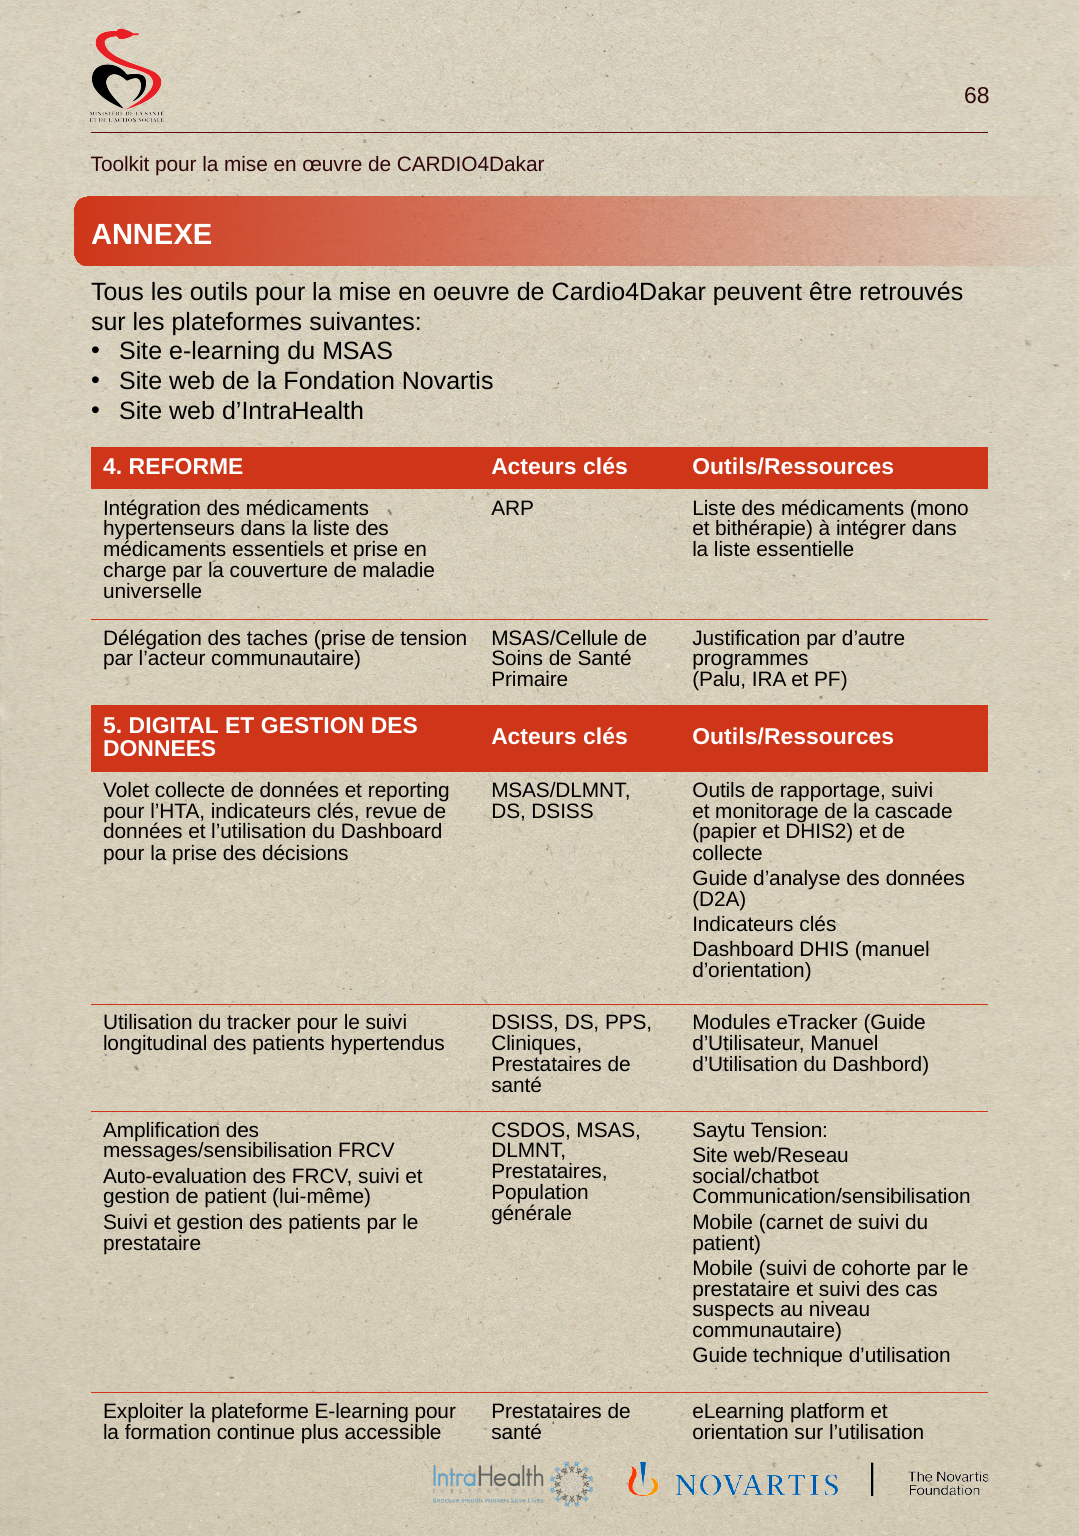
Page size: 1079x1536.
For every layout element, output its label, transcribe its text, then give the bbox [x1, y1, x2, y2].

table_cell Délégation des taches (prise de tension par l’acteur communautaire) [91, 620, 479, 705]
table_cell Liste des médicaments (mono et bithérapie) à intégrer dans la liste essentielle [681, 489, 988, 619]
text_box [74, 196, 1079, 266]
picture [625, 1462, 992, 1496]
table_cell Outils de rapportage, suivi et monitorage de la cascade (papier et DHIS2) et de collecte Guide d’analyse des données (D2A) Indicateurs clés Dashboard DHIS (manuel d’orientation) [681, 772, 988, 1004]
table_cell Prestataires de santé [479, 1393, 681, 1456]
table_cell Outils/Ressources [681, 705, 988, 772]
table_cell Acteurs clés [479, 705, 681, 772]
picture [86, 20, 167, 133]
table_cell Justification par d’autre programmes (Palu, IRA et PF) [681, 620, 988, 705]
table_cell Utilisation du tracker pour le suivi longitudinal des patients hypertendus [91, 1005, 479, 1111]
table_cell Exploiter la plateforme E-learning pour la formation continue plus accessible [91, 1393, 479, 1456]
table_cell 5. DIGITAL ET GESTION DES DONNEES [91, 705, 479, 772]
text_box Tous les outils pour la mise en oeuvre de Cardio4Dakar peuvent être retrouvés sur les plateformes suivantes: Site e-learning du MSAS Site web de la Fondation Novartis Site web d’IntraHealth [91, 275, 989, 455]
table_cell MSAS/Cellule de Soins de Santé Primaire [479, 620, 681, 705]
table_cell CSDOS, MSAS, DLMNT, Prestataires, Population générale [479, 1112, 681, 1392]
table_cell eLearning platform et orientation sur l’utilisation [681, 1393, 988, 1456]
table_cell DSISS, DS, PPS, Cliniques, Prestataires de santé [479, 1005, 681, 1111]
table_cell Intégration des médicaments hypertenseurs dans la liste des médicaments essentiels et prise en charge par la couverture de maladie universelle [91, 489, 479, 619]
table_cell MSAS/DLMNT, DS, DSISS [479, 772, 681, 1004]
picture [429, 1456, 597, 1516]
table_cell Saytu Tension: Site web/Reseau social/chatbot Communication/sensibilisation Mobile (carnet de suivi du patient) Mobile (suivi de cohorte par le prestataire et suivi des cas suspects au niveau communautaire) Guide technique d’utilisation [681, 1112, 988, 1392]
table_cell Volet collecte de données et reporting pour l’HTA, indicateurs clés, revue de données et l’utilisation du Dashboard pour la prise des décisions [91, 772, 479, 1004]
table_cell Amplification des messages/sensibilisation FRCV Auto-evaluation des FRCV, suivi et gestion de patient (lui-même) Suivi et gestion des patients par le prestataire [91, 1112, 479, 1392]
table_header 4. REFORME [91, 447, 479, 489]
table_cell ARP [479, 489, 681, 619]
table_cell Modules eTracker (Guide d’Utilisateur, Manuel d’Utilisation du Dashbord) [681, 1005, 988, 1111]
table_header Acteurs clés [479, 447, 681, 489]
table_header Outils/Ressources [681, 447, 988, 489]
